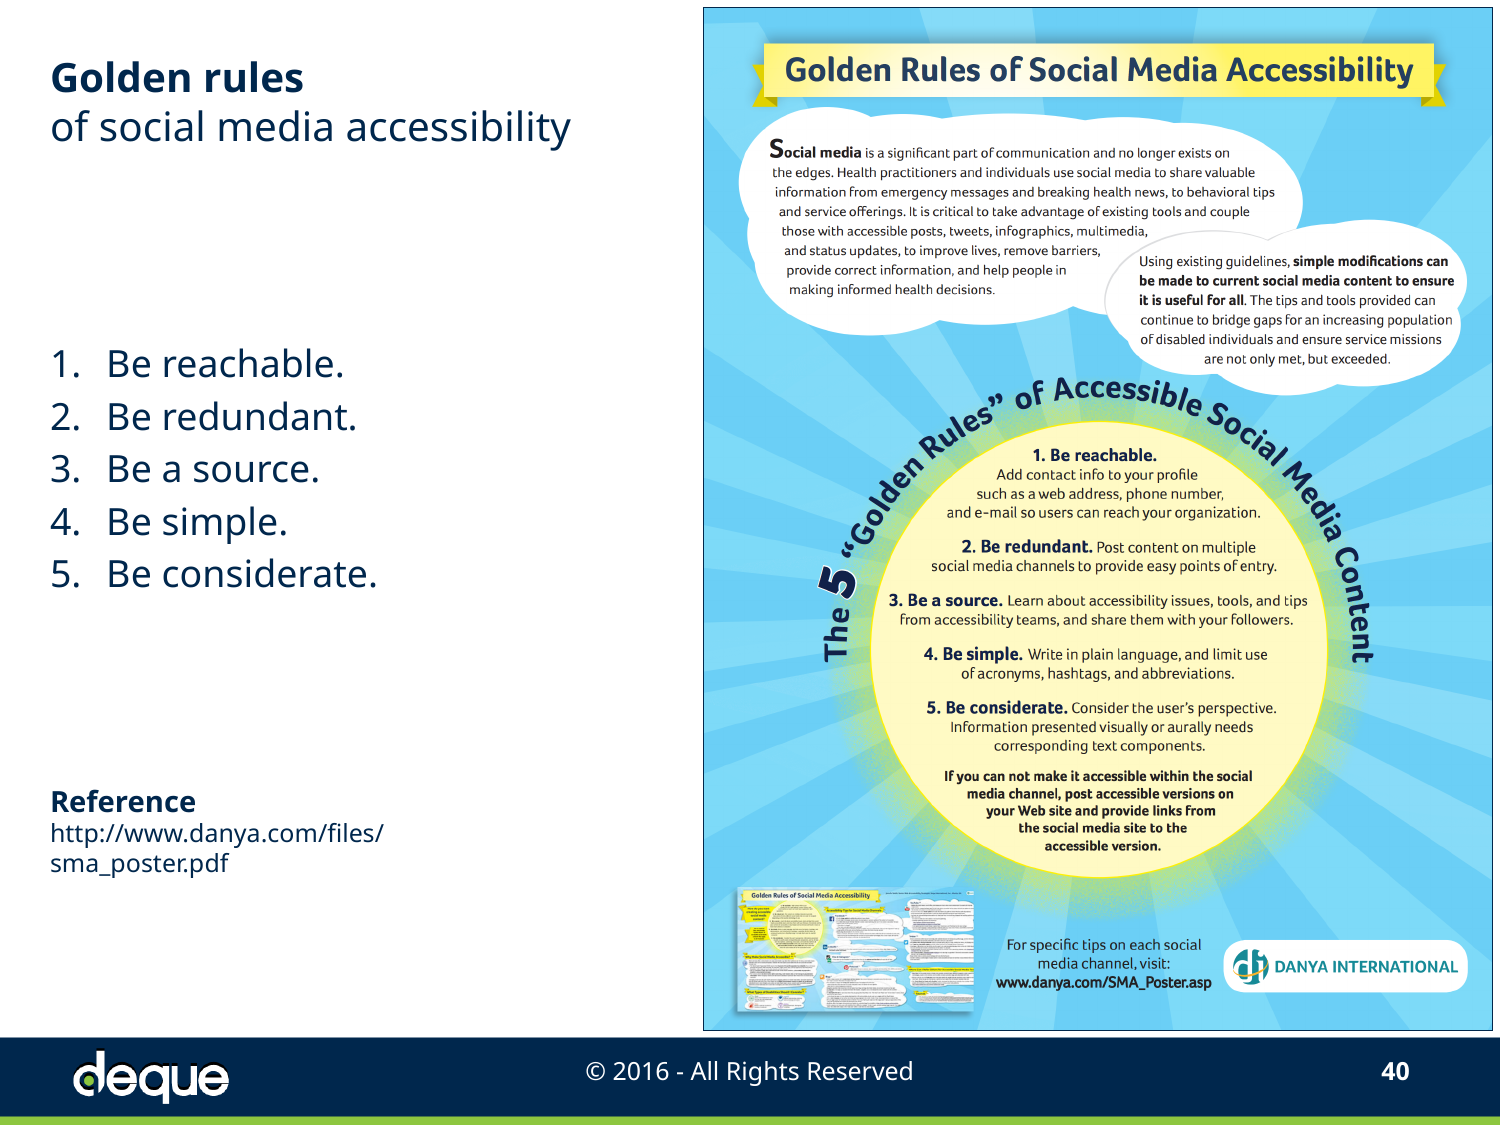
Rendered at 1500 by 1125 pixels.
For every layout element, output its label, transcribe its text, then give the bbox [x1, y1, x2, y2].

footer © 2016 - All Rights Reserved [512, 1042, 988, 1103]
slide_number 39 [1074, 1042, 1425, 1103]
list Be reachable. Be redundant. Be a source. Be simple. Be considerate. Reference http://www.danya.com/files/sma_poster.pdf [35, 332, 524, 986]
picture [0, 0, 1500, 1125]
title Golden rules of social media accessibility [35, 44, 697, 158]
